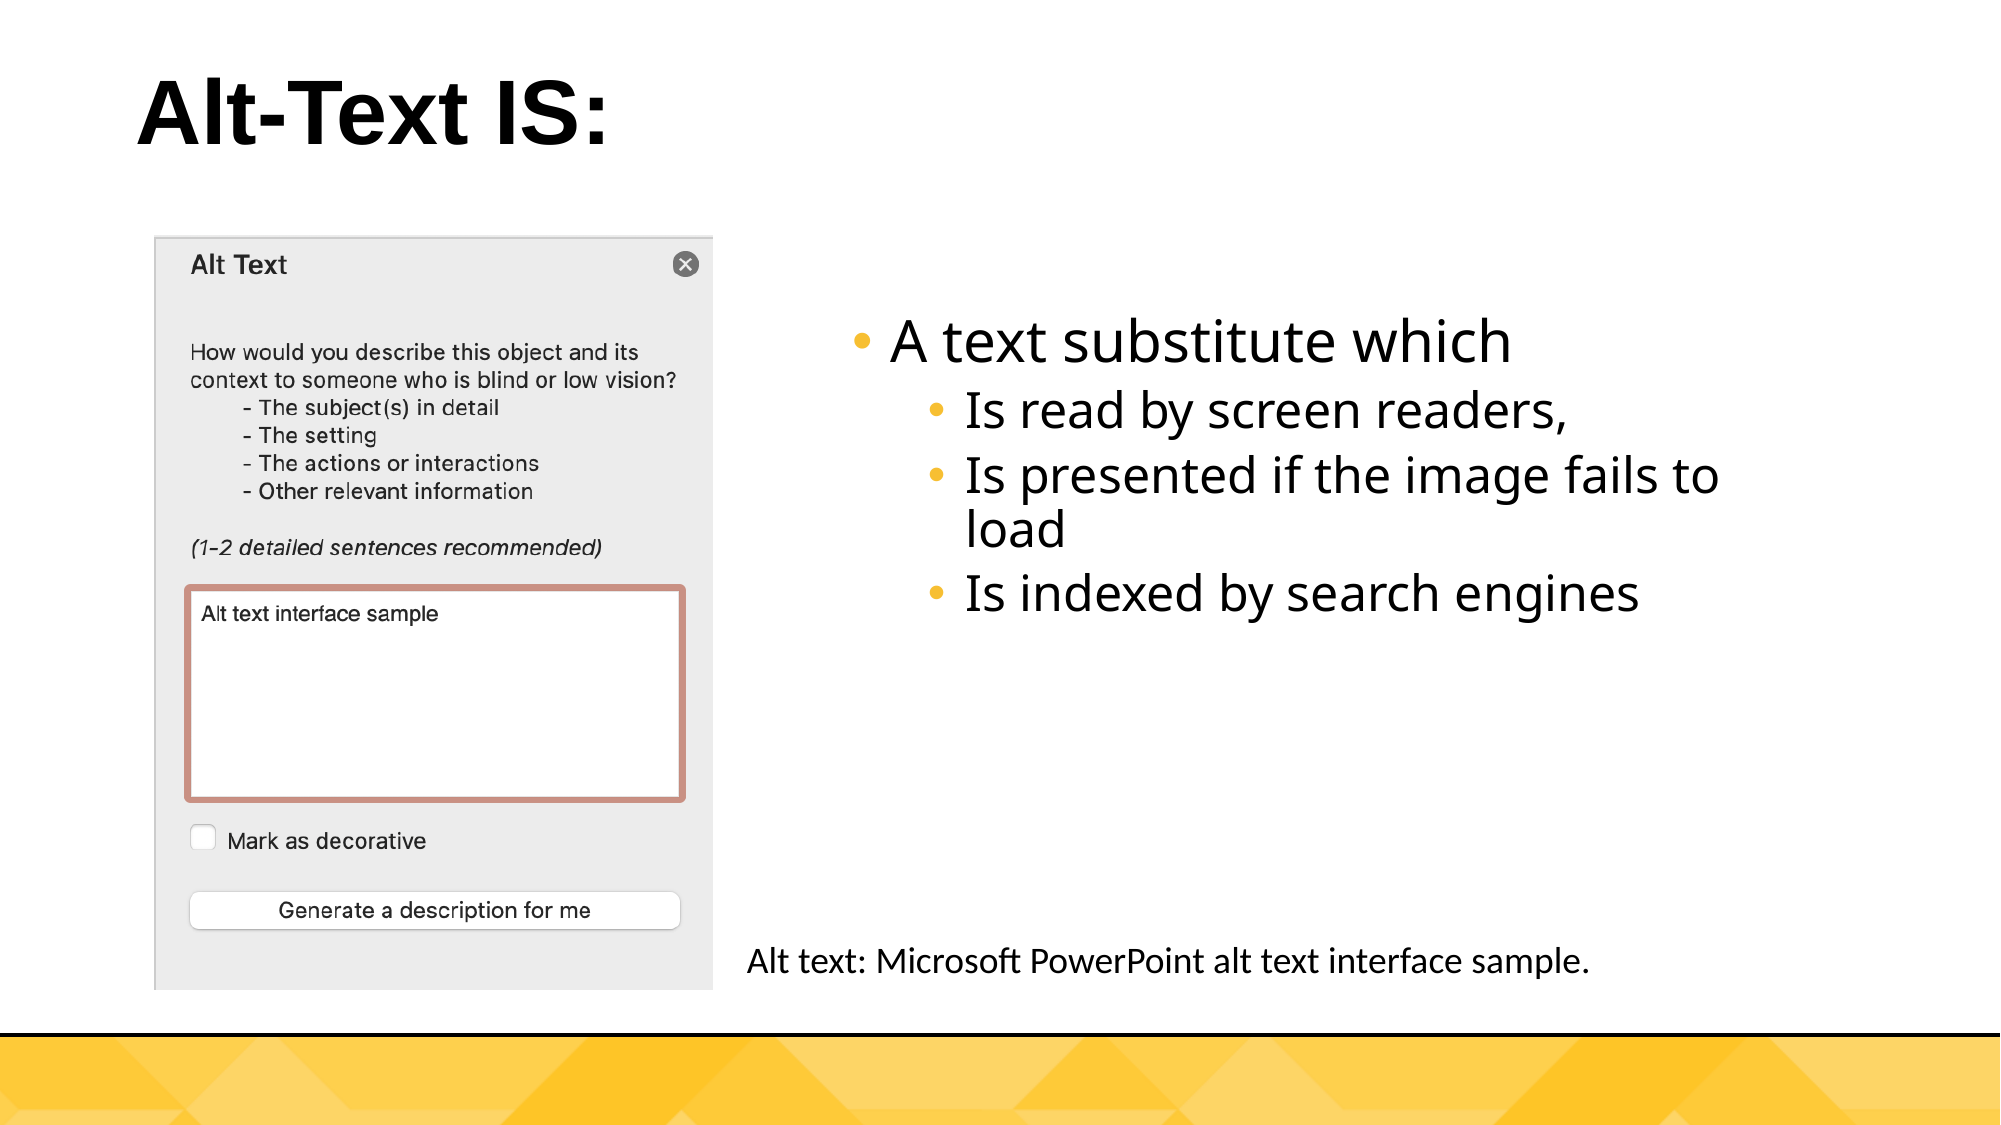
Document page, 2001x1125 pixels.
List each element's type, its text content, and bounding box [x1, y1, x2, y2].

title Alt-Text IS: [120, 58, 1846, 276]
text_box Alt text: Microsoft PowerPoint alt text interface sample. [732, 929, 1615, 989]
picture [154, 235, 713, 990]
list A text substitute which Is read by screen readers, Is presented if the image fails to load Is indexed by search engines [838, 304, 1819, 921]
